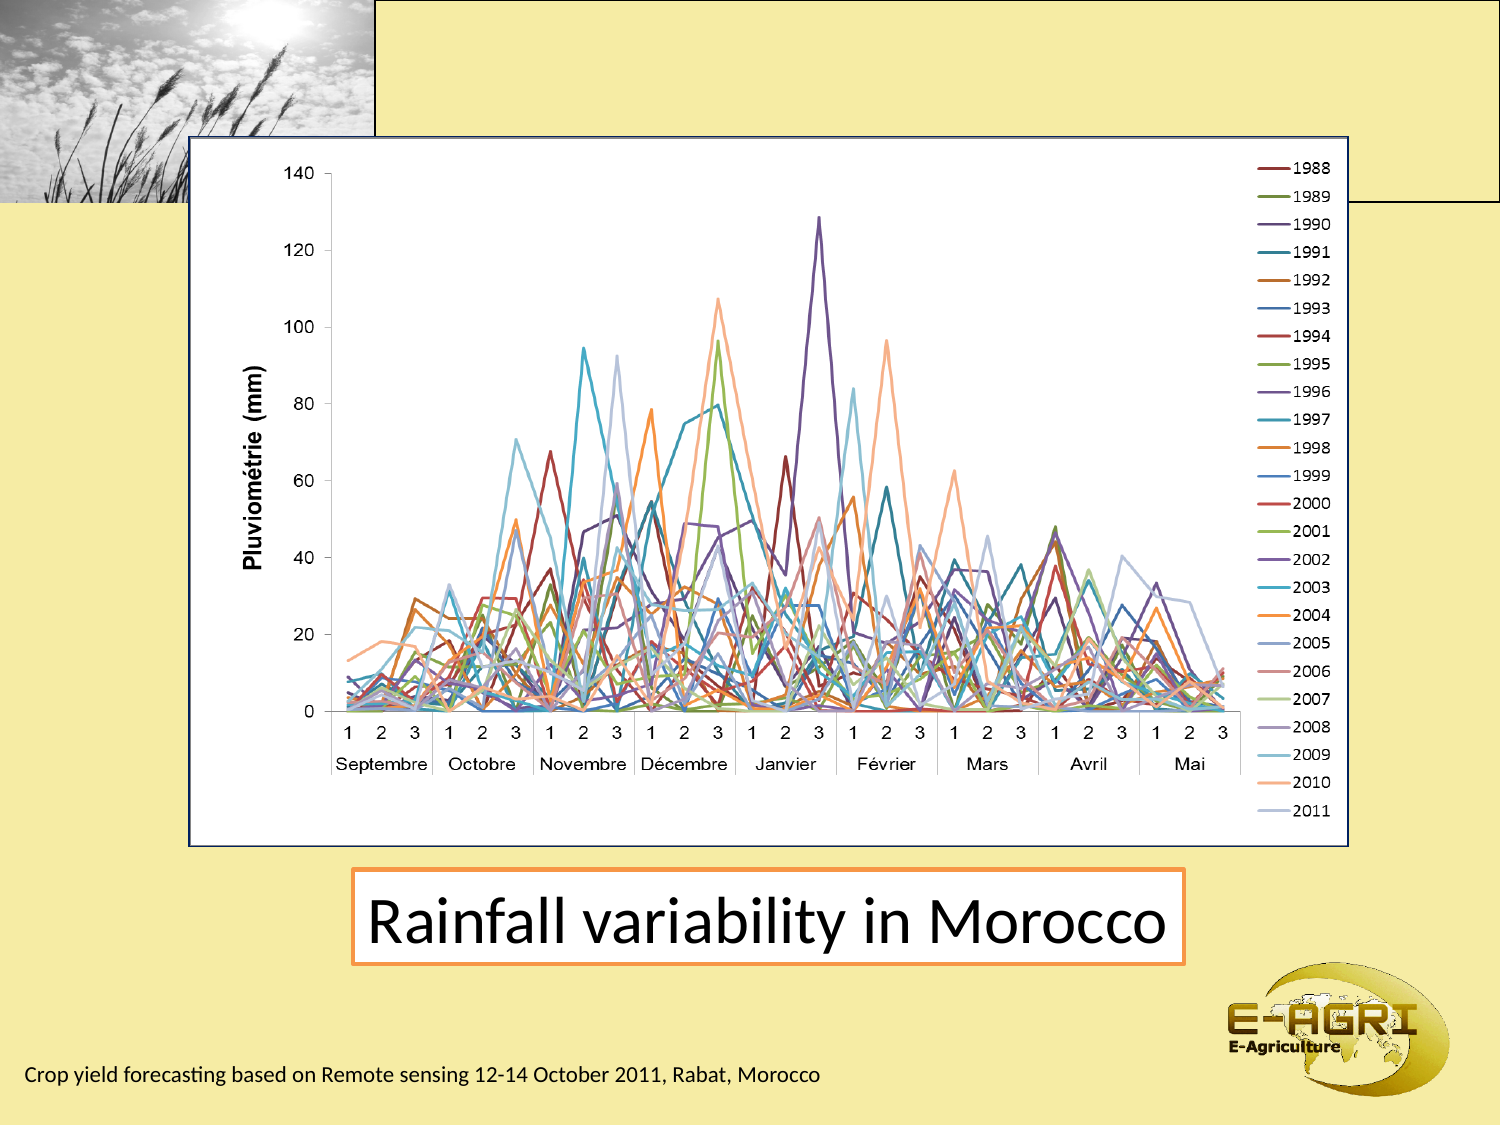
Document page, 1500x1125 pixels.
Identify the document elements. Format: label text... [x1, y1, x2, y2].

picture [0, 0, 1348, 847]
picture [1222, 952, 1461, 1108]
text_box Rainfall variability in Morocco [351, 867, 1186, 966]
